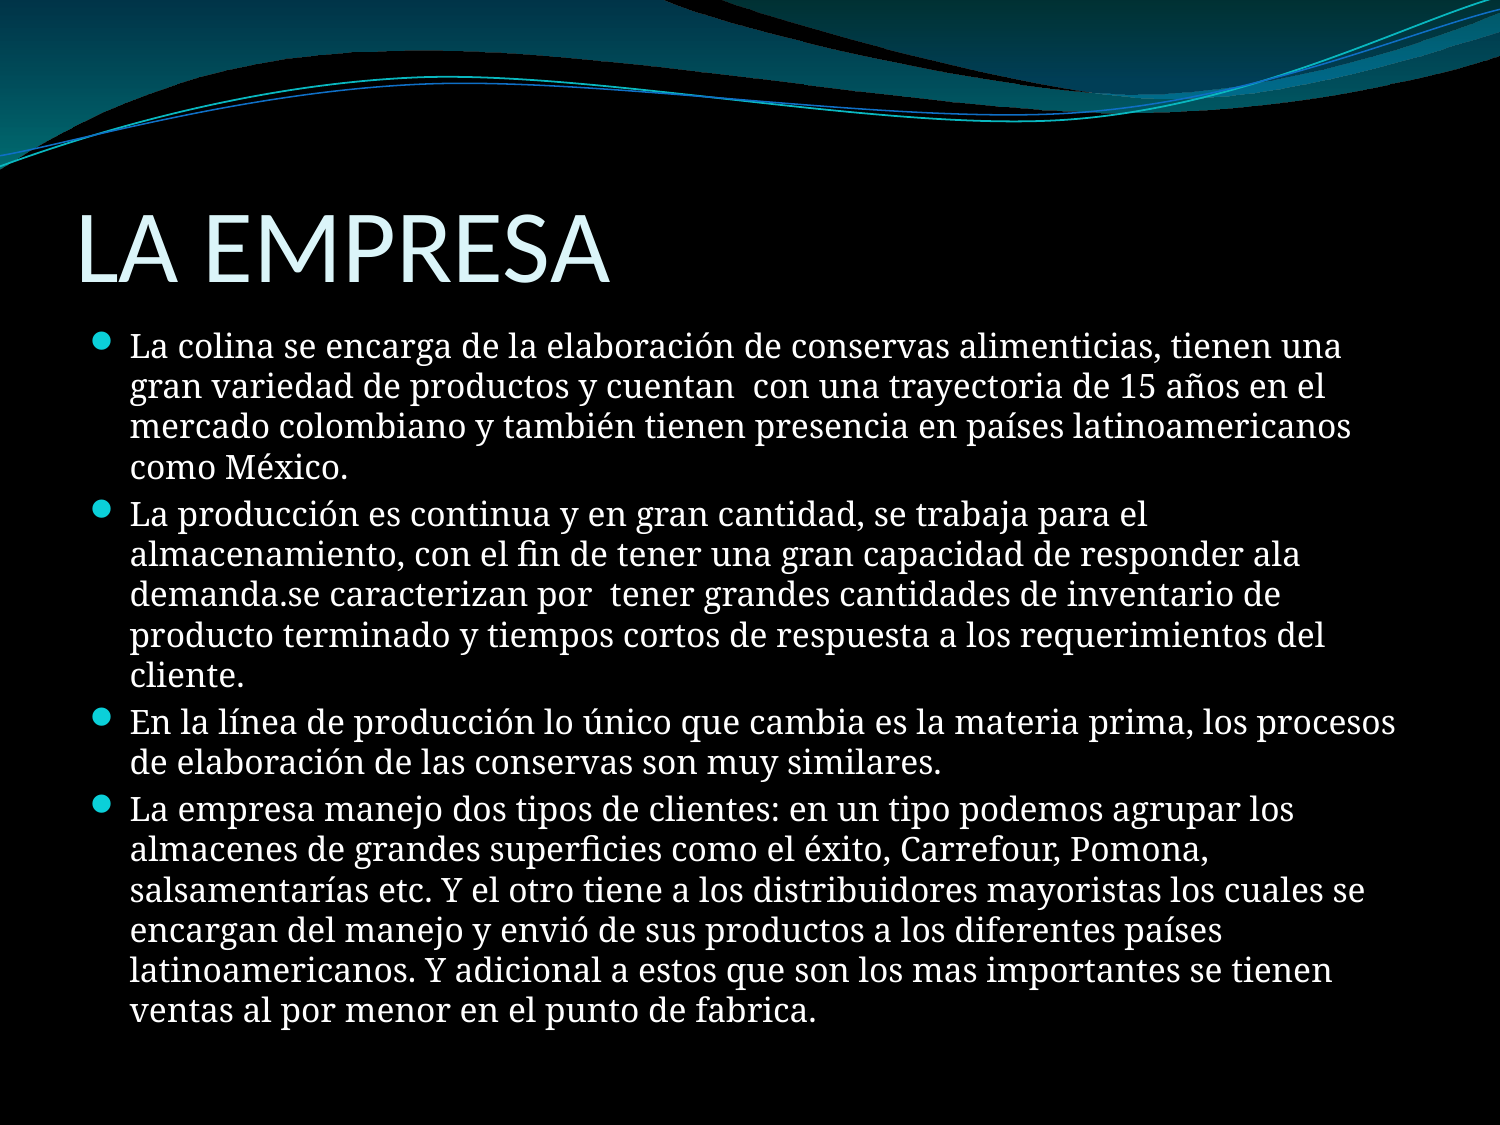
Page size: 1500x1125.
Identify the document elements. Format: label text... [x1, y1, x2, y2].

title LA EMPRESA [75, 115, 1425, 303]
list La colina se encarga de la elaboración de conservas alimenticias, tienen una gran variedad de productos y cuentan con una trayectoria de 15 años en el mercado colombiano y también tienen presencia en países latinoamericanos como México. La producción es continua y en gran cantidad, se trabaja para el almacenamiento, con el fin de tener una gran capacidad de responder ala demanda.se caracterizan por tener grandes cantidades de inventario de producto terminado y tiempos cortos de respuesta a los requerimientos del cliente. En la línea de producción lo único que cambia es la materia prima, los procesos de elaboración de las conservas son muy similares. La empresa manejo dos tipos de clientes: en un tipo podemos agrupar los almacenes de grandes superficies como el éxito, Carrefour, Pomona, salsamentarías etc. Y el otro tiene a los distribuidores mayoristas los cuales se encargan del manejo y envió de sus productos a los diferentes países latinoamericanos. Y adicional a estos que son los mas importantes se tienen ventas al por menor en el punto de fabrica. [75, 317, 1425, 1038]
